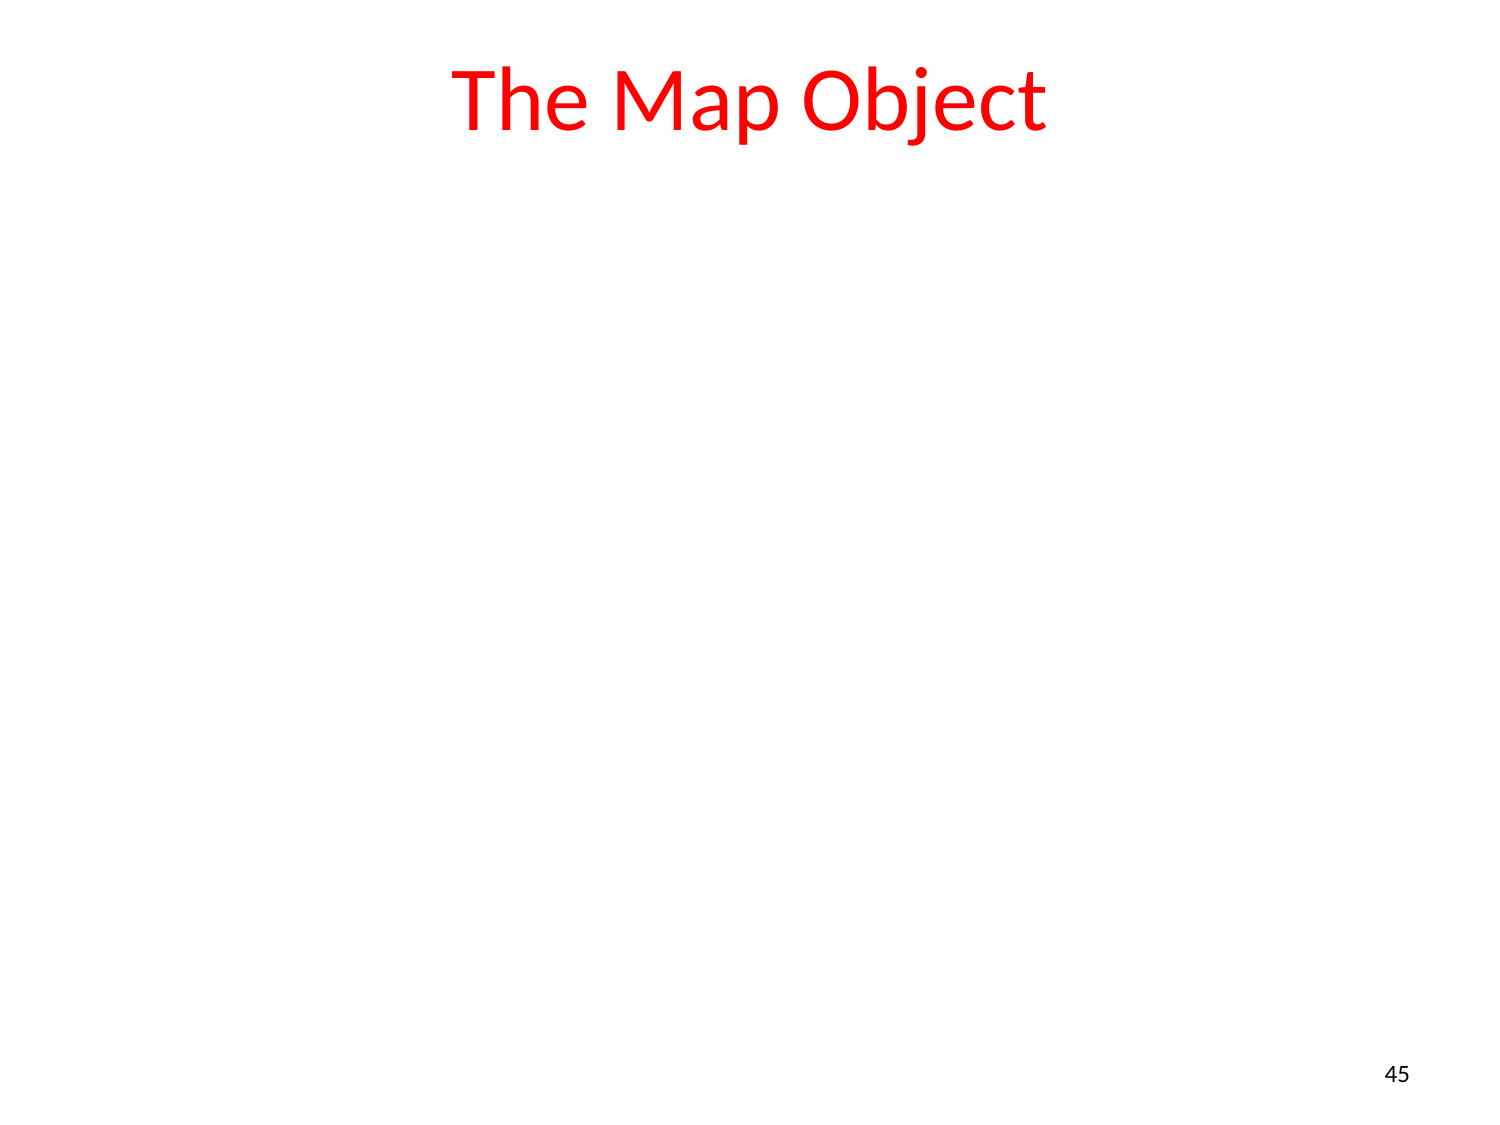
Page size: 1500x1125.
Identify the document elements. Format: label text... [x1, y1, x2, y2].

slide_number 45 [1074, 1042, 1425, 1103]
title The Map Object [75, 0, 1425, 188]
